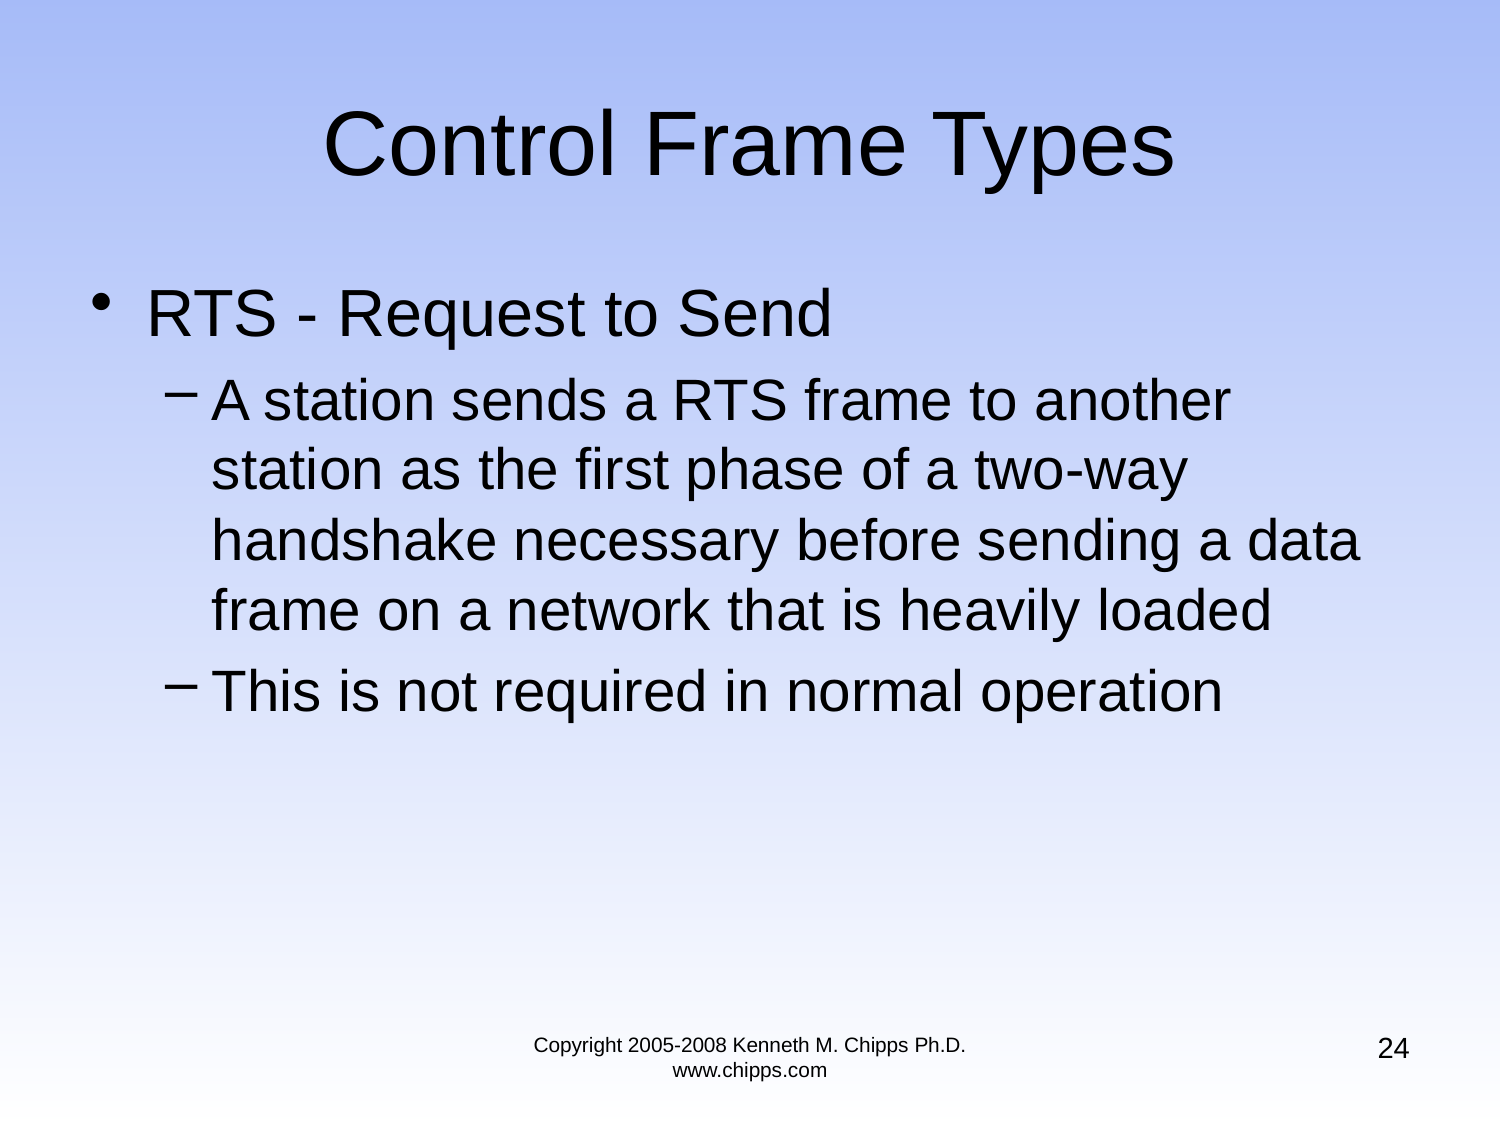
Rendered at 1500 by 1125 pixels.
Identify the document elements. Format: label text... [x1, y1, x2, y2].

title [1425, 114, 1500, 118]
list RTS - Request to Send A station sends a RTS frame to another station as the first phase of a two-way handshake necessary before sending a data frame on a network that is heavily loaded This is not required in normal operation [75, 262, 1425, 1005]
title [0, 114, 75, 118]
slide_number 24 [1074, 1021, 1426, 1101]
footer Copyright 2005-2008 Kenneth M. Chipps Ph.D. www.chipps.com [449, 1024, 1051, 1103]
title Control Frame Types [75, 45, 1425, 233]
